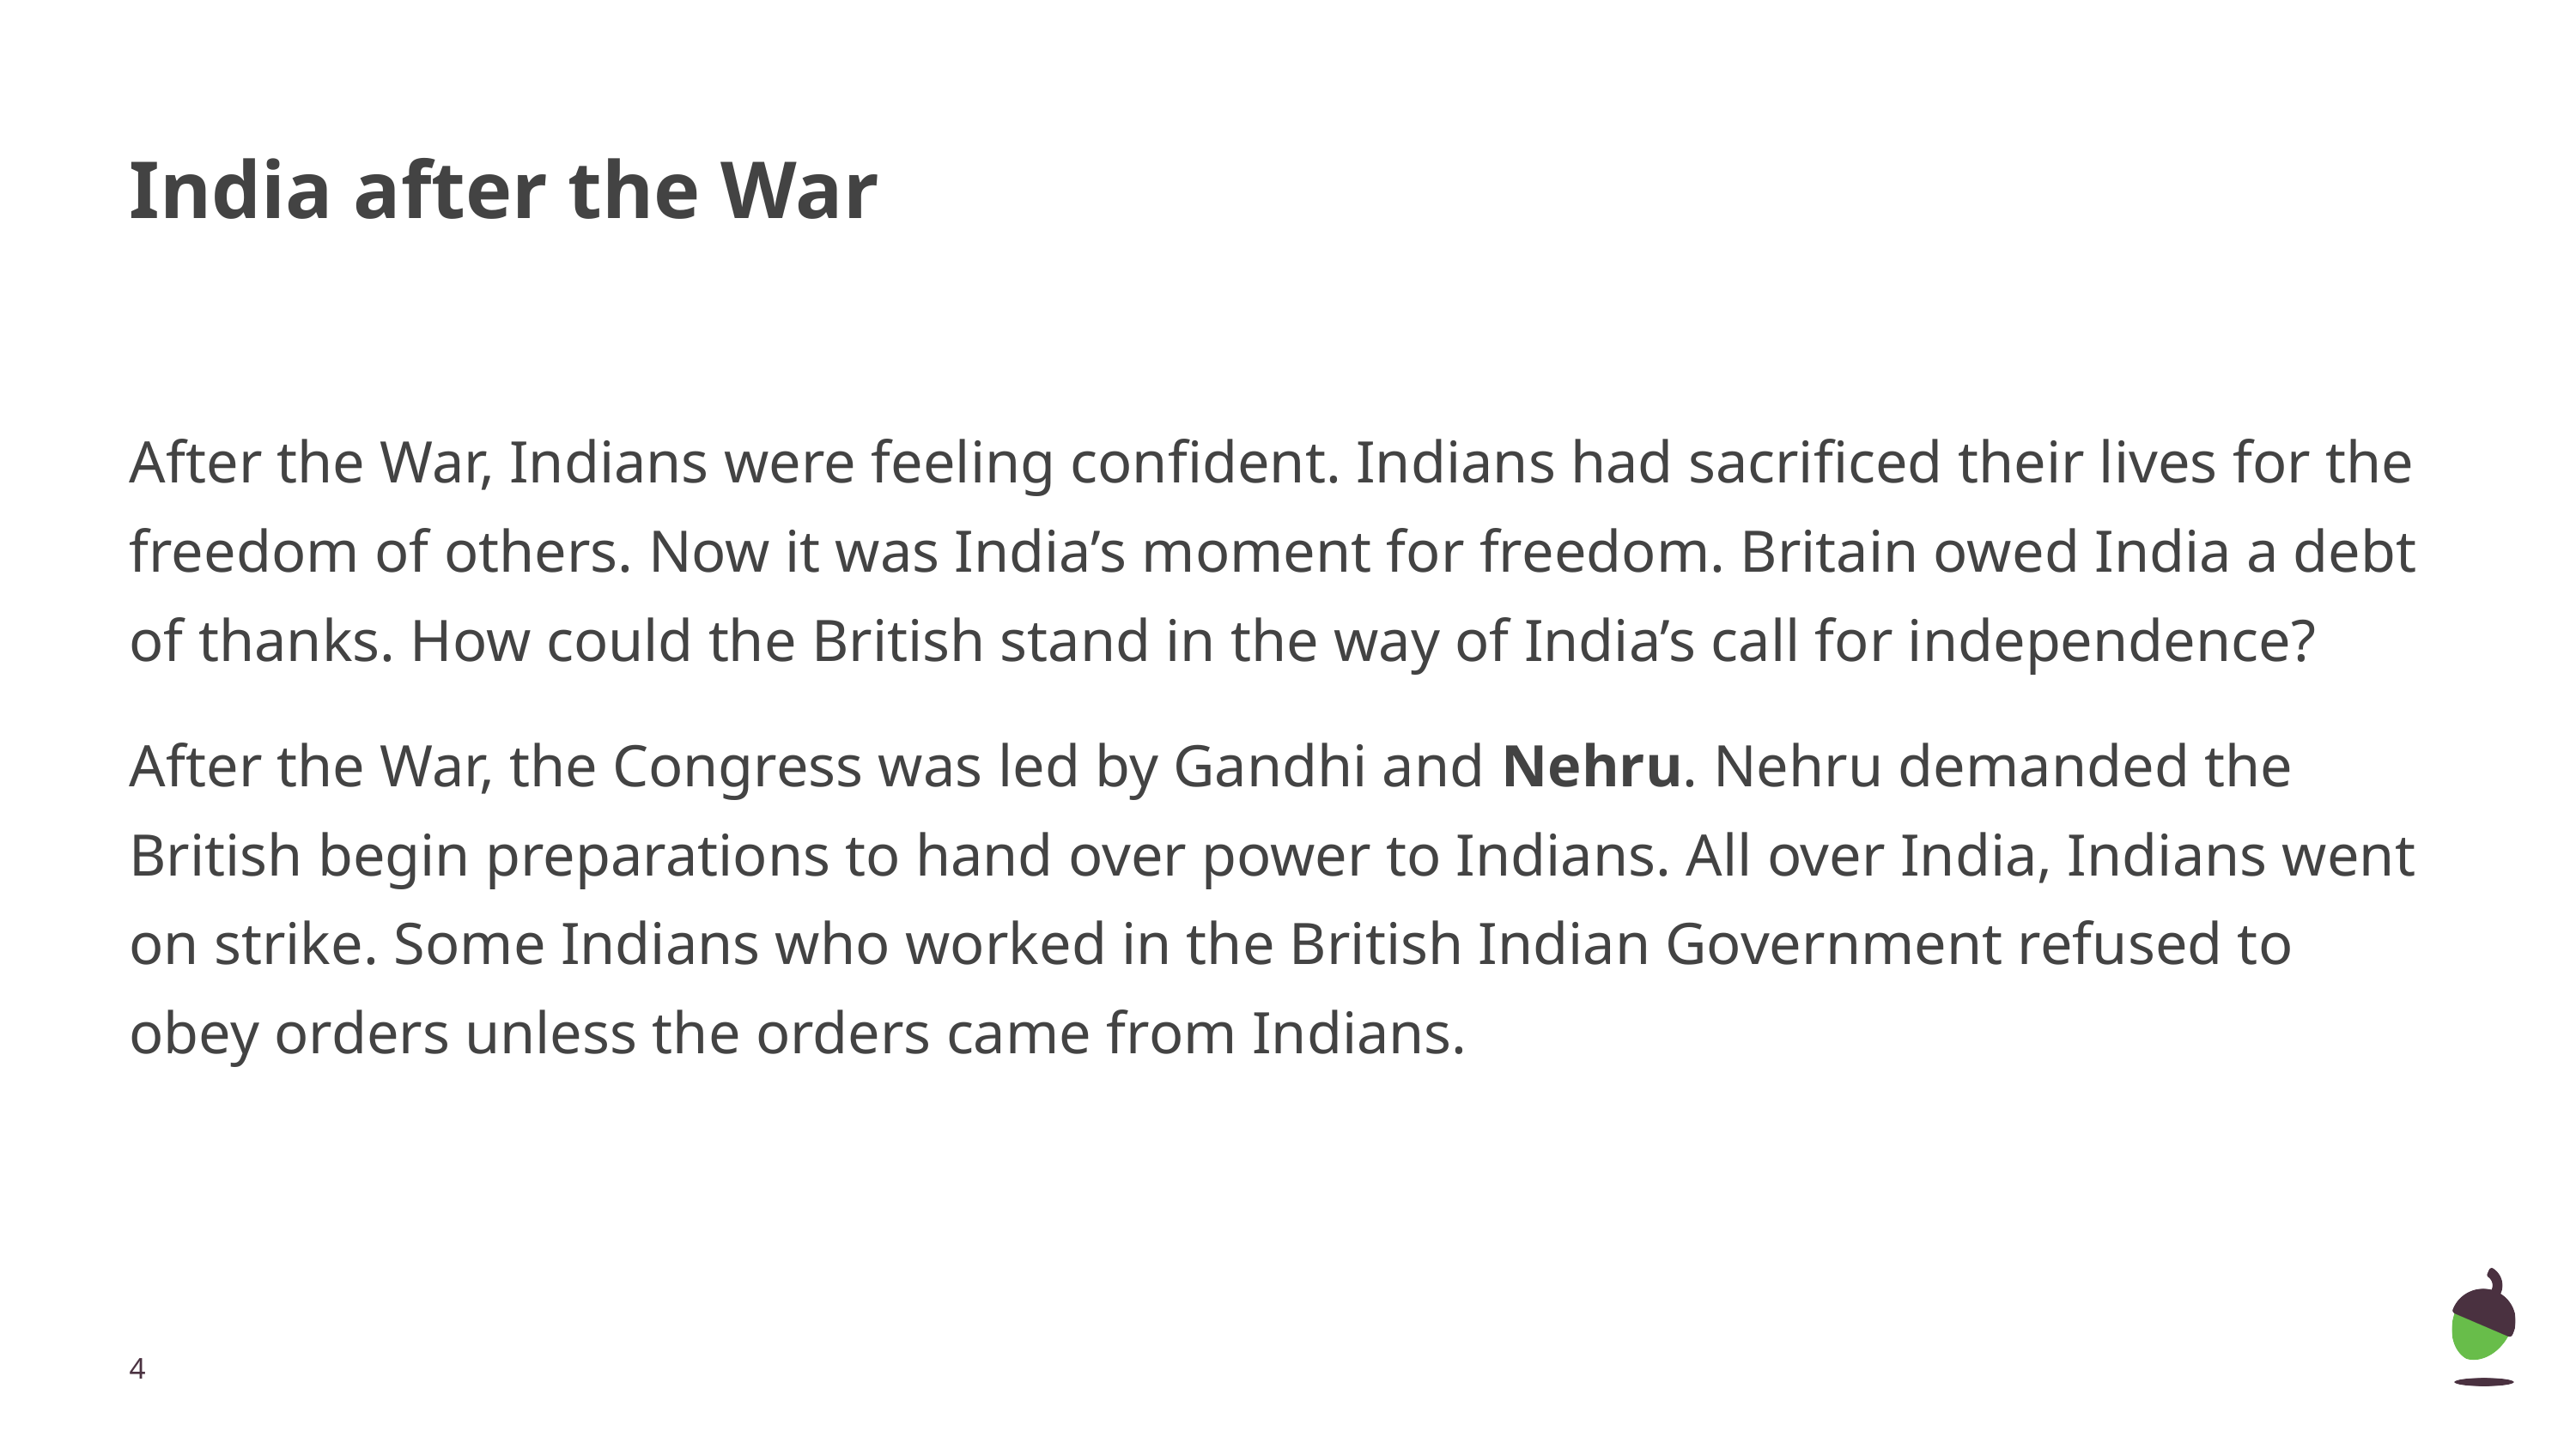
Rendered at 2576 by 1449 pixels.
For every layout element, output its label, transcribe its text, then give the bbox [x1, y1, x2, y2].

list After the War, Indians were feeling confident. Indians had sacrificed their lives for the freedom of others. Now it was India’s moment for freedom. Britain owed India a debt of thanks. How could the British stand in the way of India’s call for independence? After the War, the Congress was led by Gandhi and Nehru. Nehru demanded the British begin preparations to hand over power to Indians. All over India, Indians went on strike. Some Indians who worked in the British Indian Government refused to obey orders unless the orders came from Indians. [129, 404, 2432, 1304]
picture [2451, 1268, 2516, 1386]
title India after the War [129, 125, 1242, 355]
slide_number ‹#› [129, 1349, 332, 1401]
